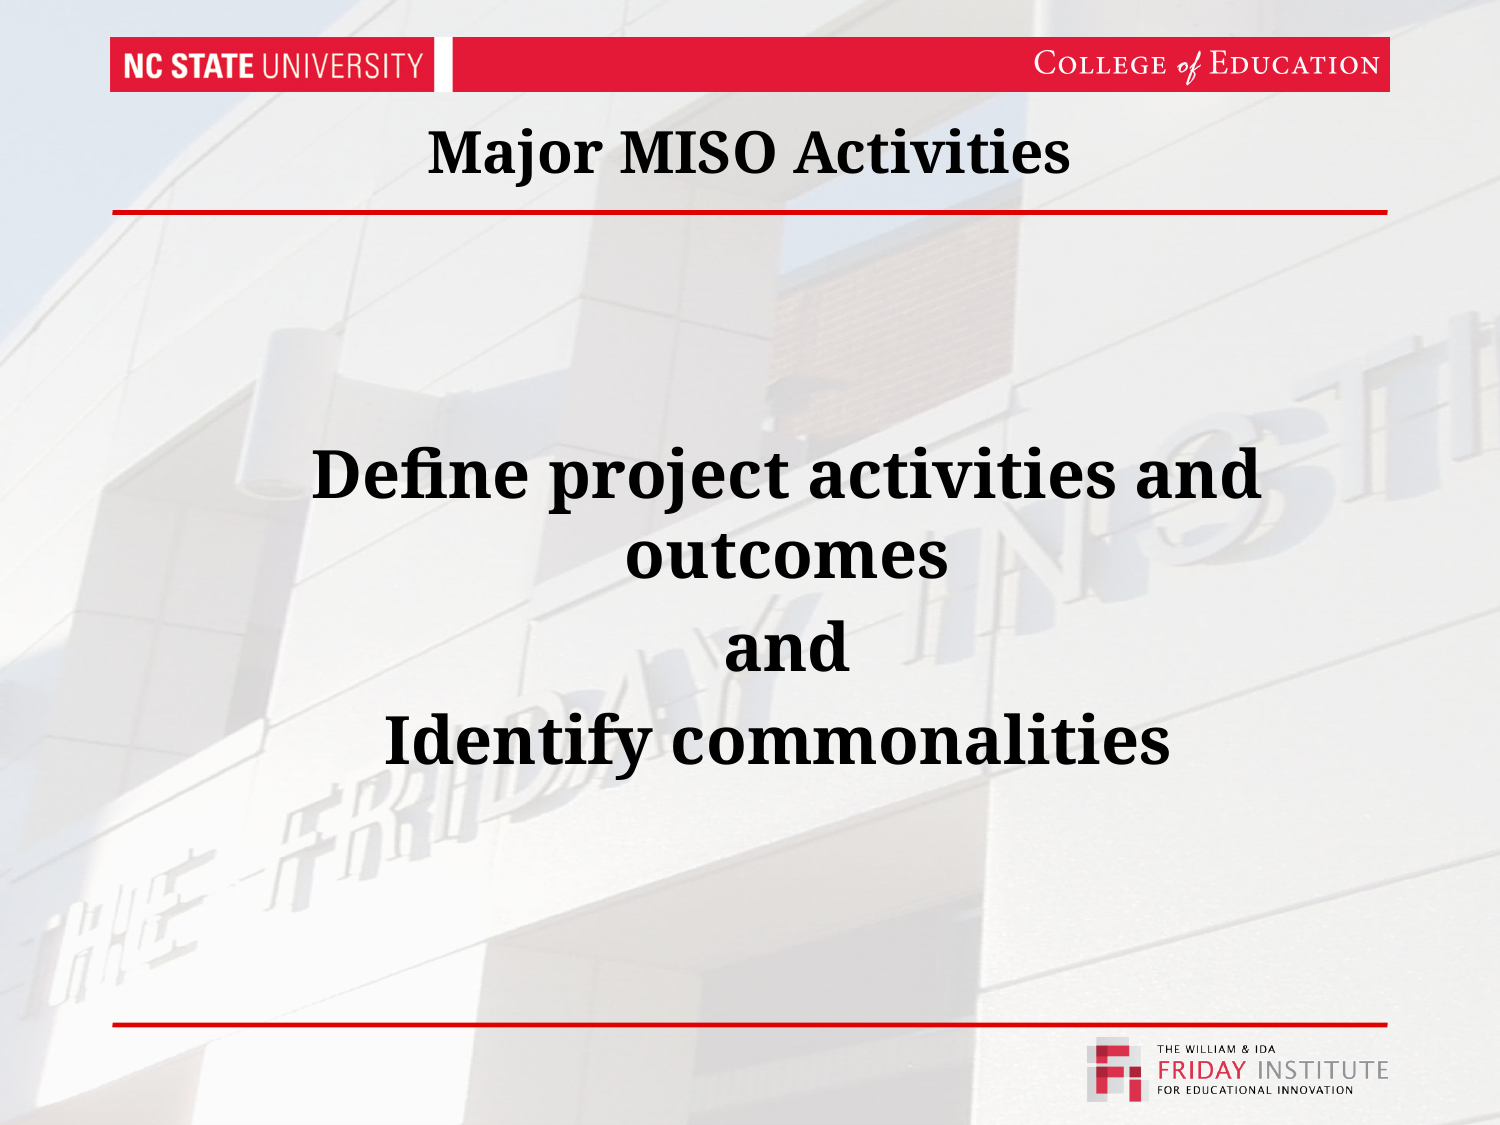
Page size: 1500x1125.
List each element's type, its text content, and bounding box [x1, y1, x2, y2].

title Major MISO Activities [112, 87, 1388, 213]
list Define project activities and outcomes and Identify commonalities [112, 237, 1388, 1000]
picture [0, 0, 1500, 1125]
